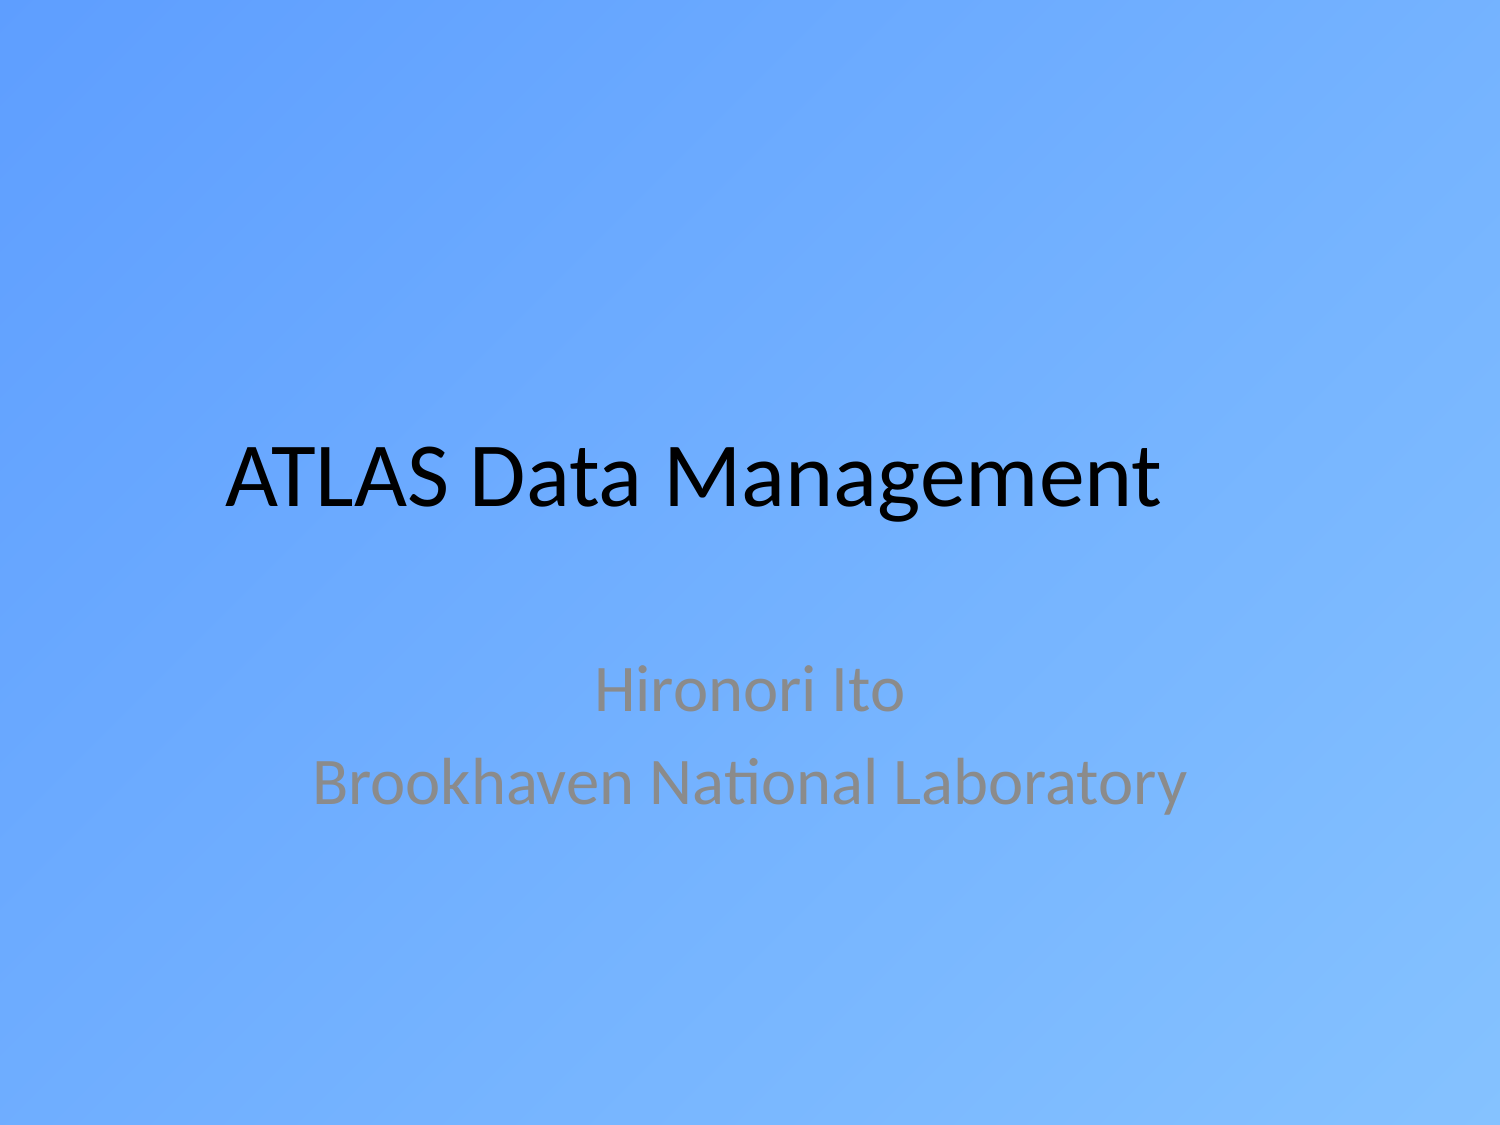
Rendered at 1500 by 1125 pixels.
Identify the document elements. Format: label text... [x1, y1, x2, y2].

title ATLAS Data Management [112, 349, 1388, 591]
subtitle Hironori Ito Brookhaven National Laboratory [225, 637, 1275, 925]
